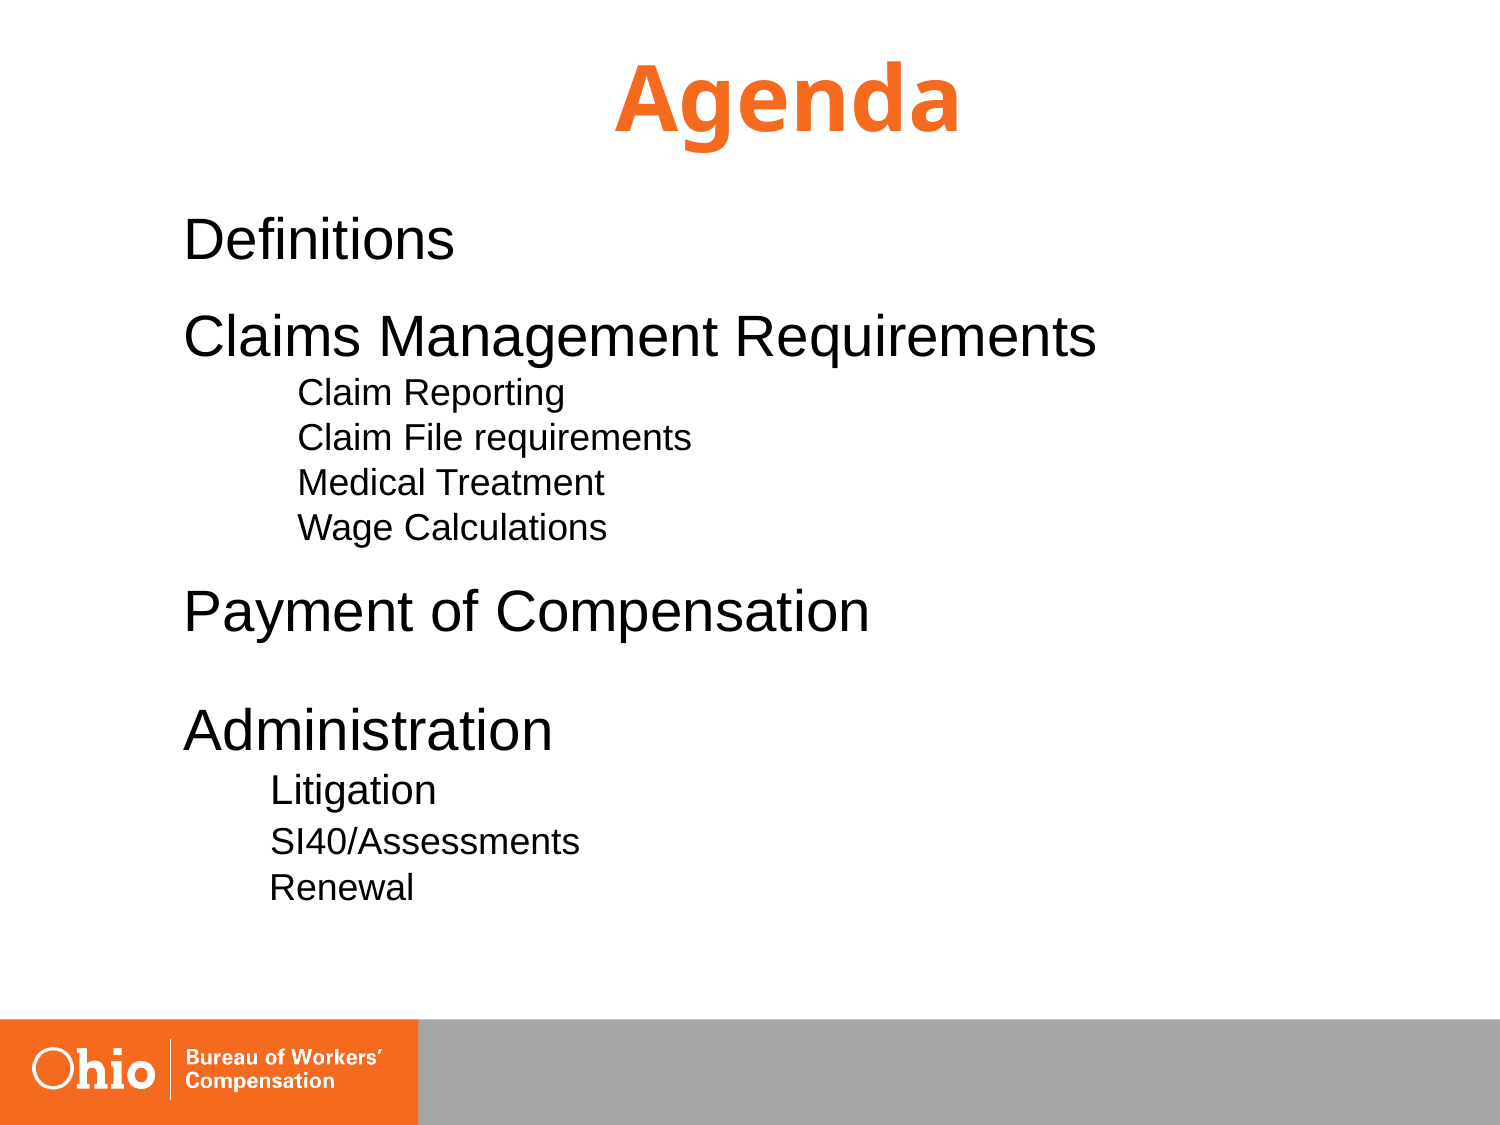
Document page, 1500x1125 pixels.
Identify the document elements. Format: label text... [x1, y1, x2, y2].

picture [32, 1039, 382, 1100]
list Definitions Claims Management Requirements Claim Reporting Claim File requirements Medical Treatment Wage Calculations Payment of Compensation Administration Litigation SI40/Assessments Renewal [168, 193, 1426, 989]
title Agenda [159, 54, 1421, 184]
